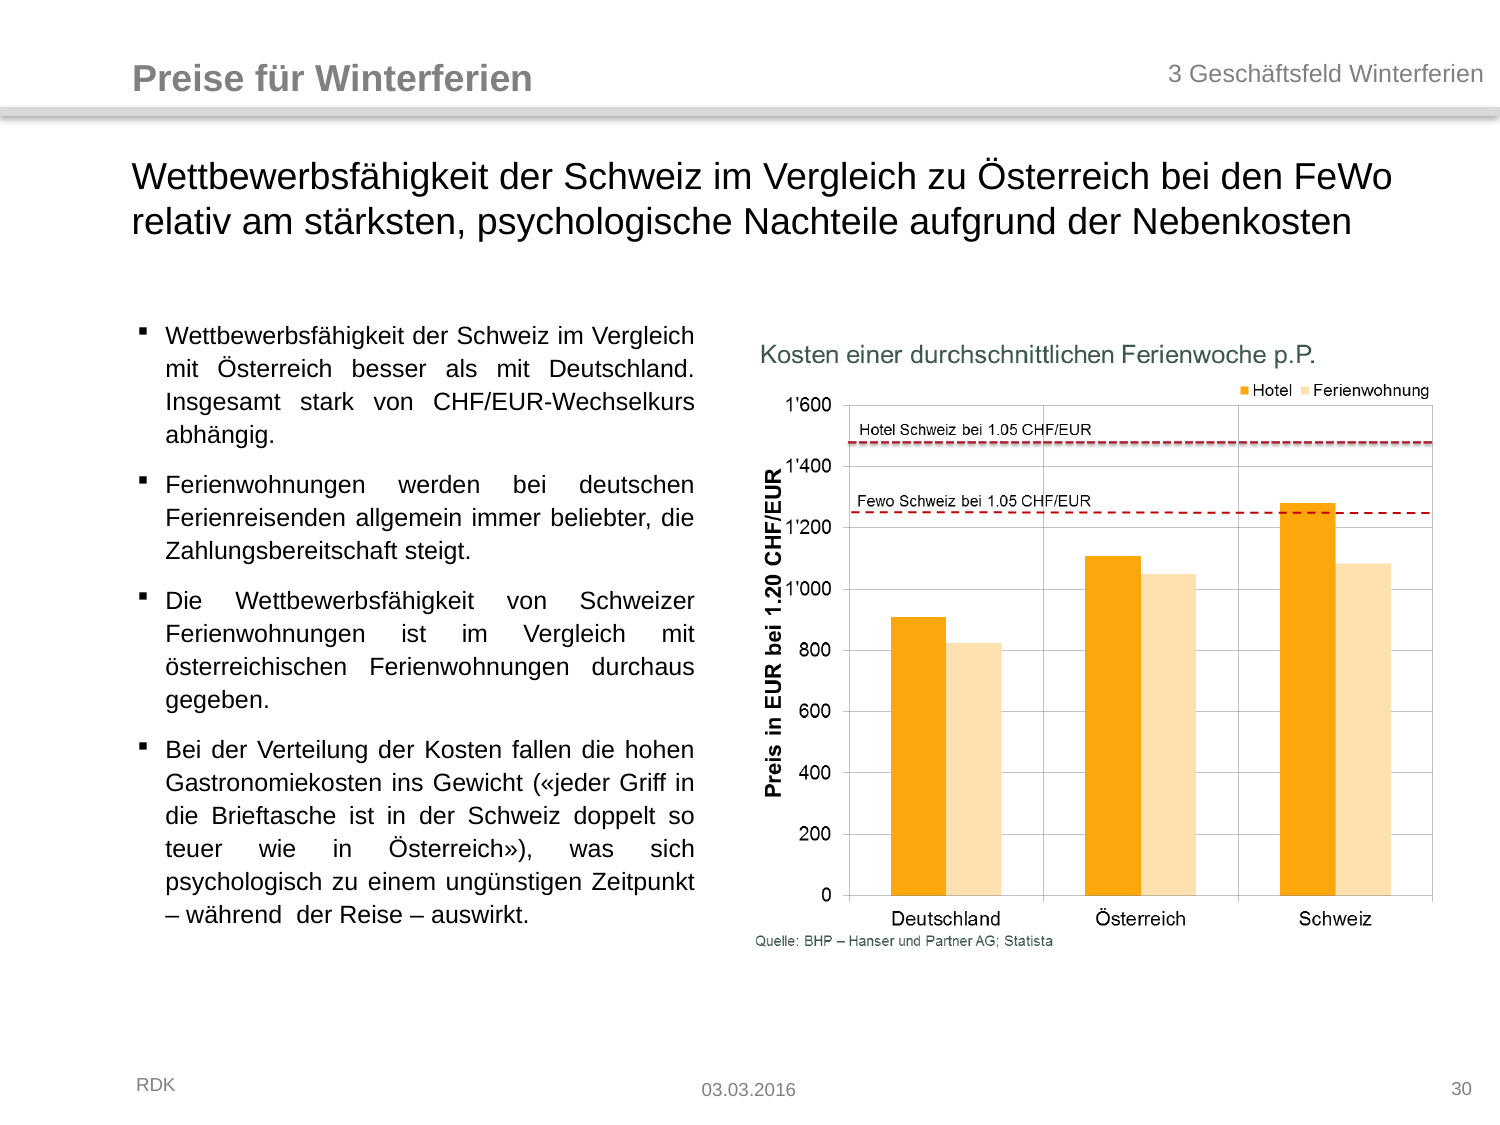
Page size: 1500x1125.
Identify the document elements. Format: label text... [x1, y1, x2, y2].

picture [737, 336, 1443, 954]
title Wettbewerbsfähigkeit der Schweiz im Vergleich zu Österreich bei den FeWo relativ am stärksten, psychologische Nachteile aufgrund der Nebenkosten [116, 161, 1474, 233]
list 3 Geschäftsfeld Winterferien [1145, 46, 1500, 96]
slide_number 30 [1136, 1062, 1488, 1113]
text_box Wettbewerbsfähigkeit der Schweiz im Vergleich mit Österreich besser als mit Deutschland. Insgesamt stark von CHF/EUR-Wechselkurs abhängig. Ferienwohnungen werden bei deutschen Ferienreisenden allgemein immer beliebter, die Zahlungsbereitschaft steigt. Die Wettbewerbsfähigkeit von Schweizer Ferienwohnungen ist im Vergleich mit österreichischen Ferienwohnungen durchaus gegeben. Bei der Verteilung der Kosten fallen die hohen Gastronomiekosten ins Gewicht («jeder Griff in die Brieftasche ist in der Schweiz doppelt so teuer wie in Österreich»), was sich psychologisch zu einem ungünstigen Zeitpunkt – während der Reise – auswirkt. [122, 309, 711, 936]
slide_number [573, 1065, 925, 1113]
list Preise für Winterferien [117, 42, 1321, 103]
